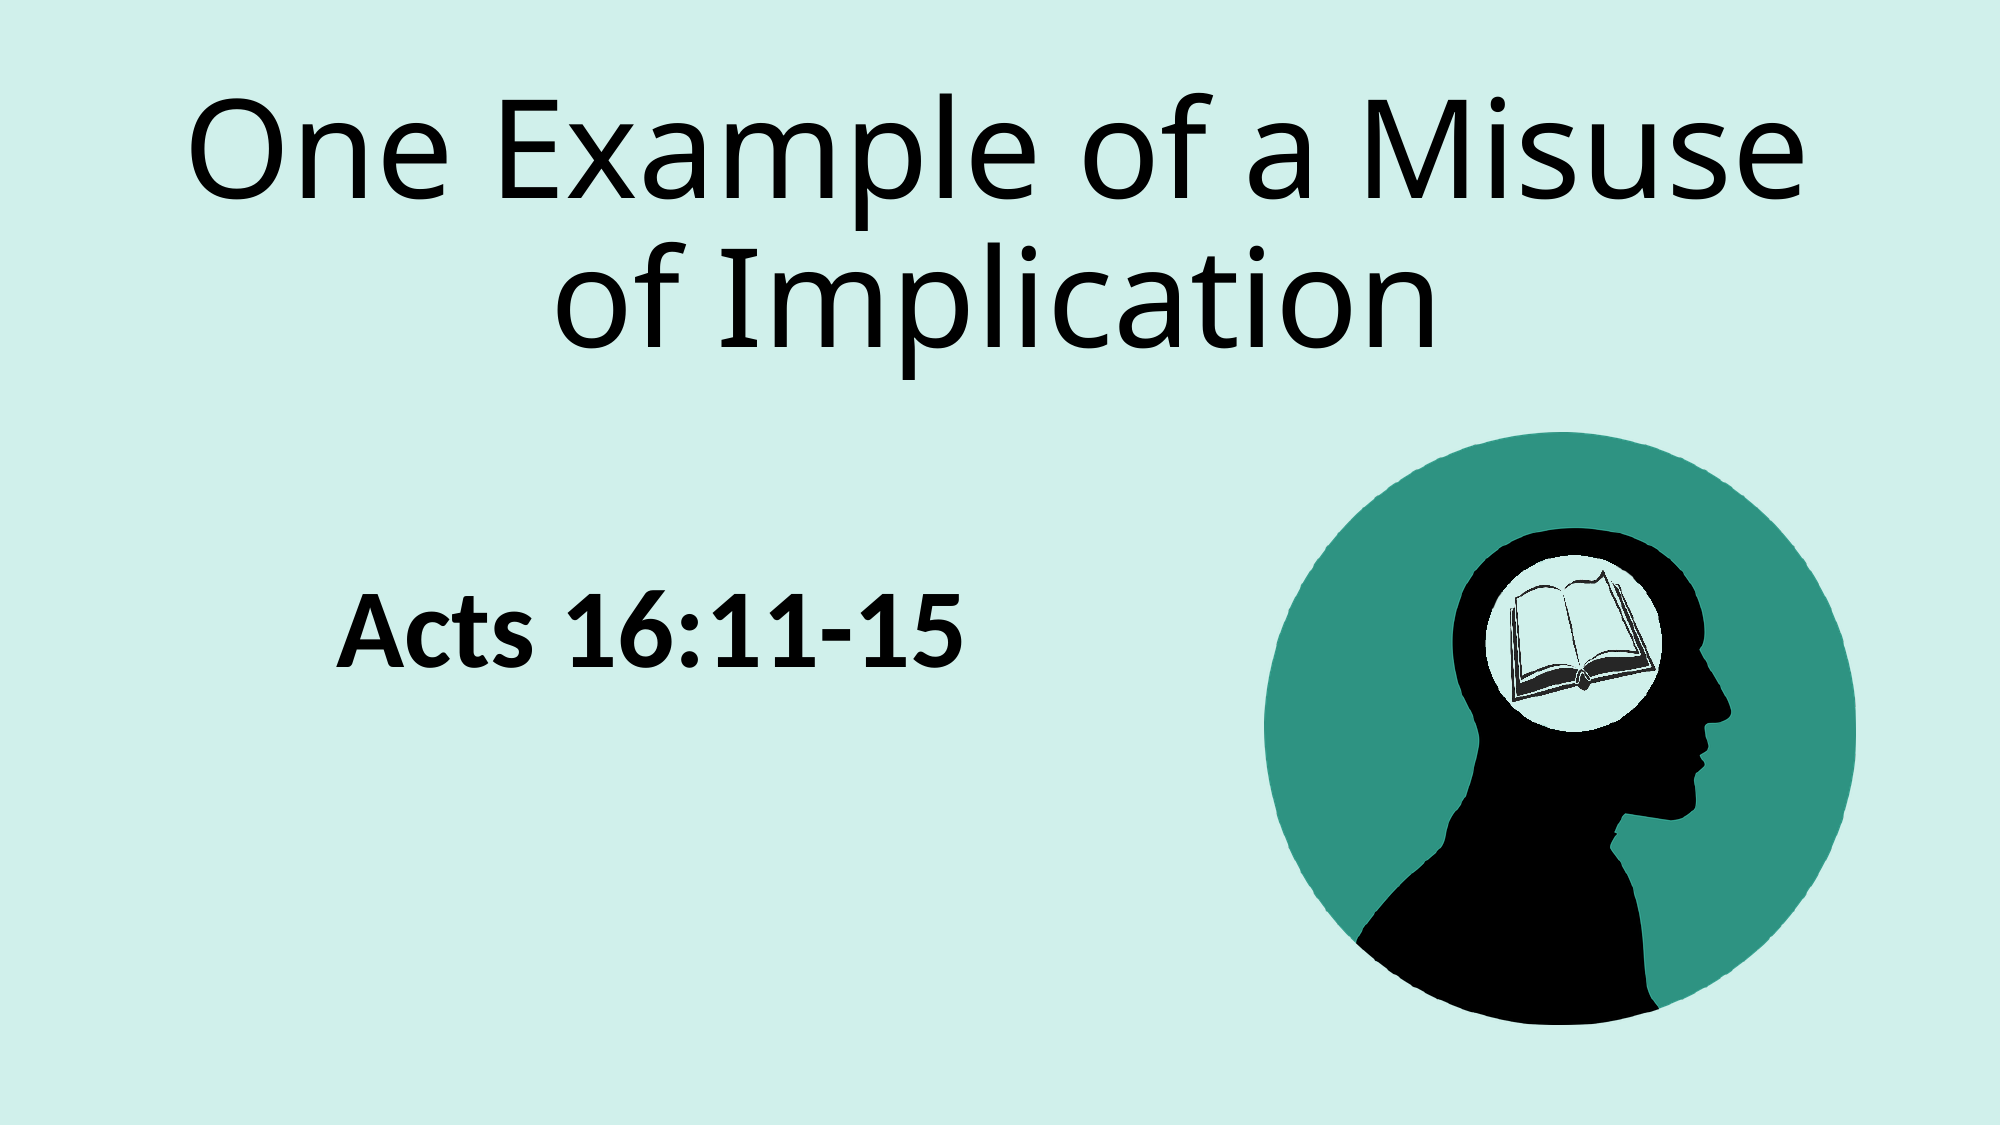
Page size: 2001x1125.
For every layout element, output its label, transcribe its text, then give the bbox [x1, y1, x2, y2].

picture [1264, 432, 1856, 1025]
subtitle Acts 16:11-15 [125, 562, 1180, 1025]
title One Example of a Misuse of Implication [105, 53, 1890, 385]
